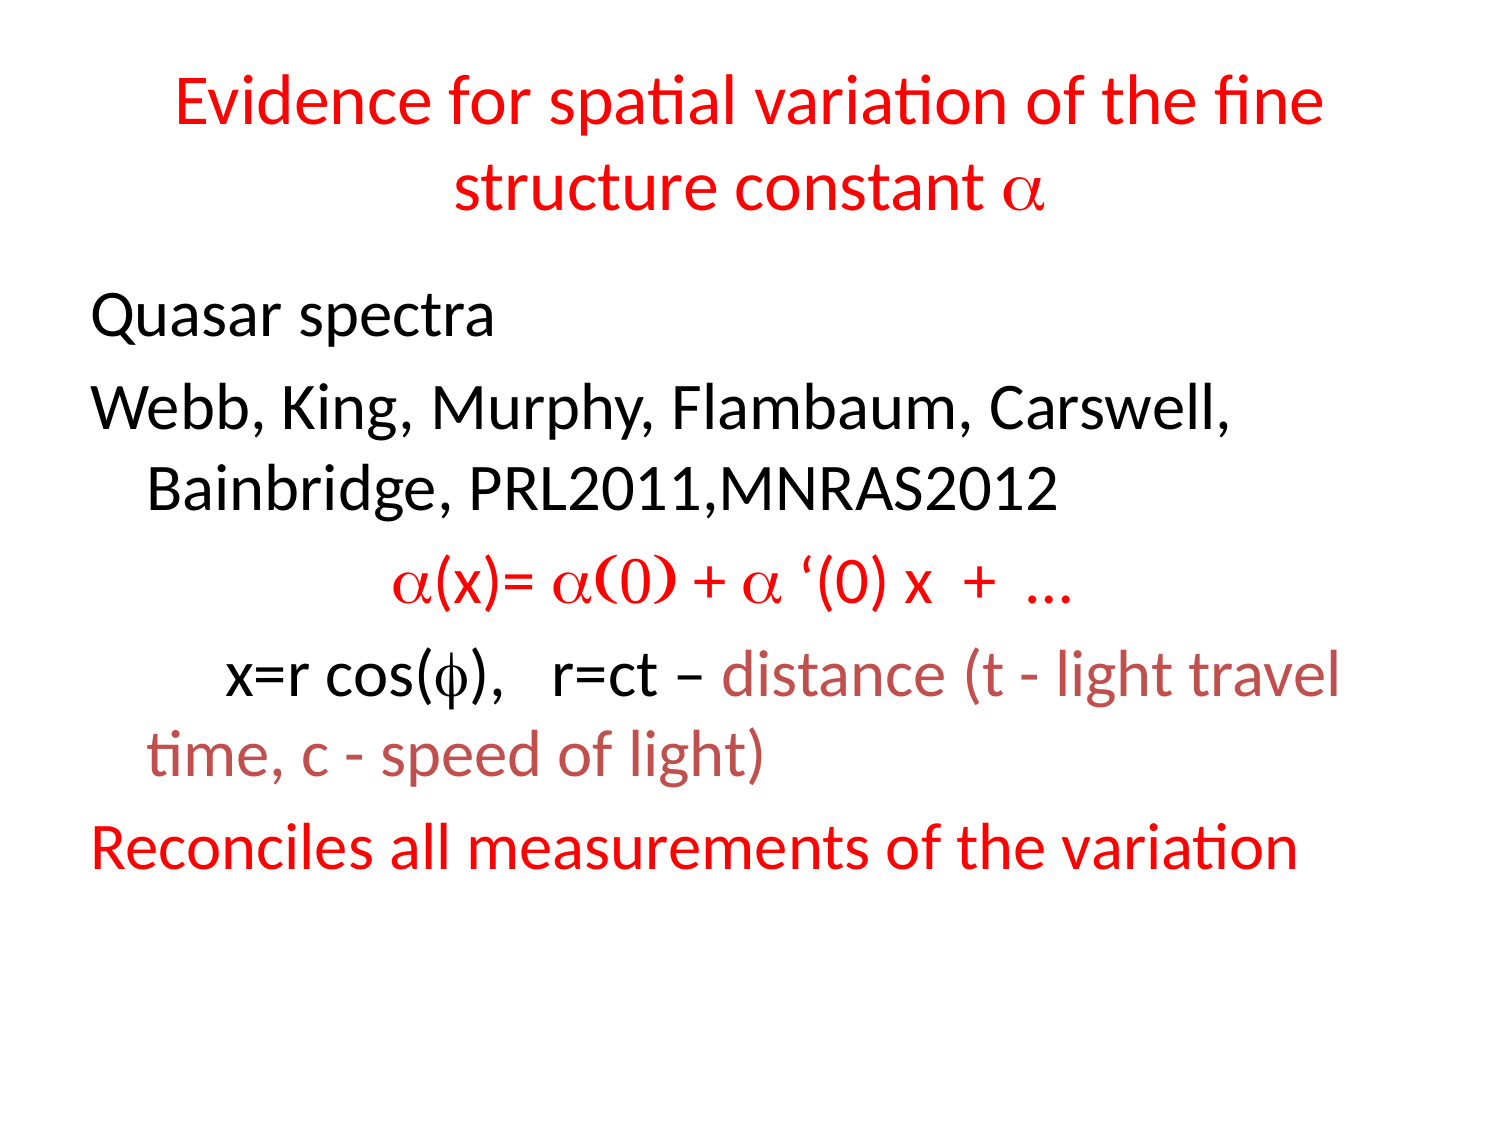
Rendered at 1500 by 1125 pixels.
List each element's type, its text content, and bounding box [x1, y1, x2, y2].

title Evidence for spatial variation of the fine structure constant a [75, 45, 1425, 233]
list Quasar spectra Webb, King, Murphy, Flambaum, Carswell, Bainbridge, PRL2011,MNRAS2012 a(x)= a(0) + a ‘(0) x + … x=r cos(f), r=ct – distance (t - light travel time, c - speed of light) Reconciles all measurements of the variation [75, 262, 1425, 1005]
